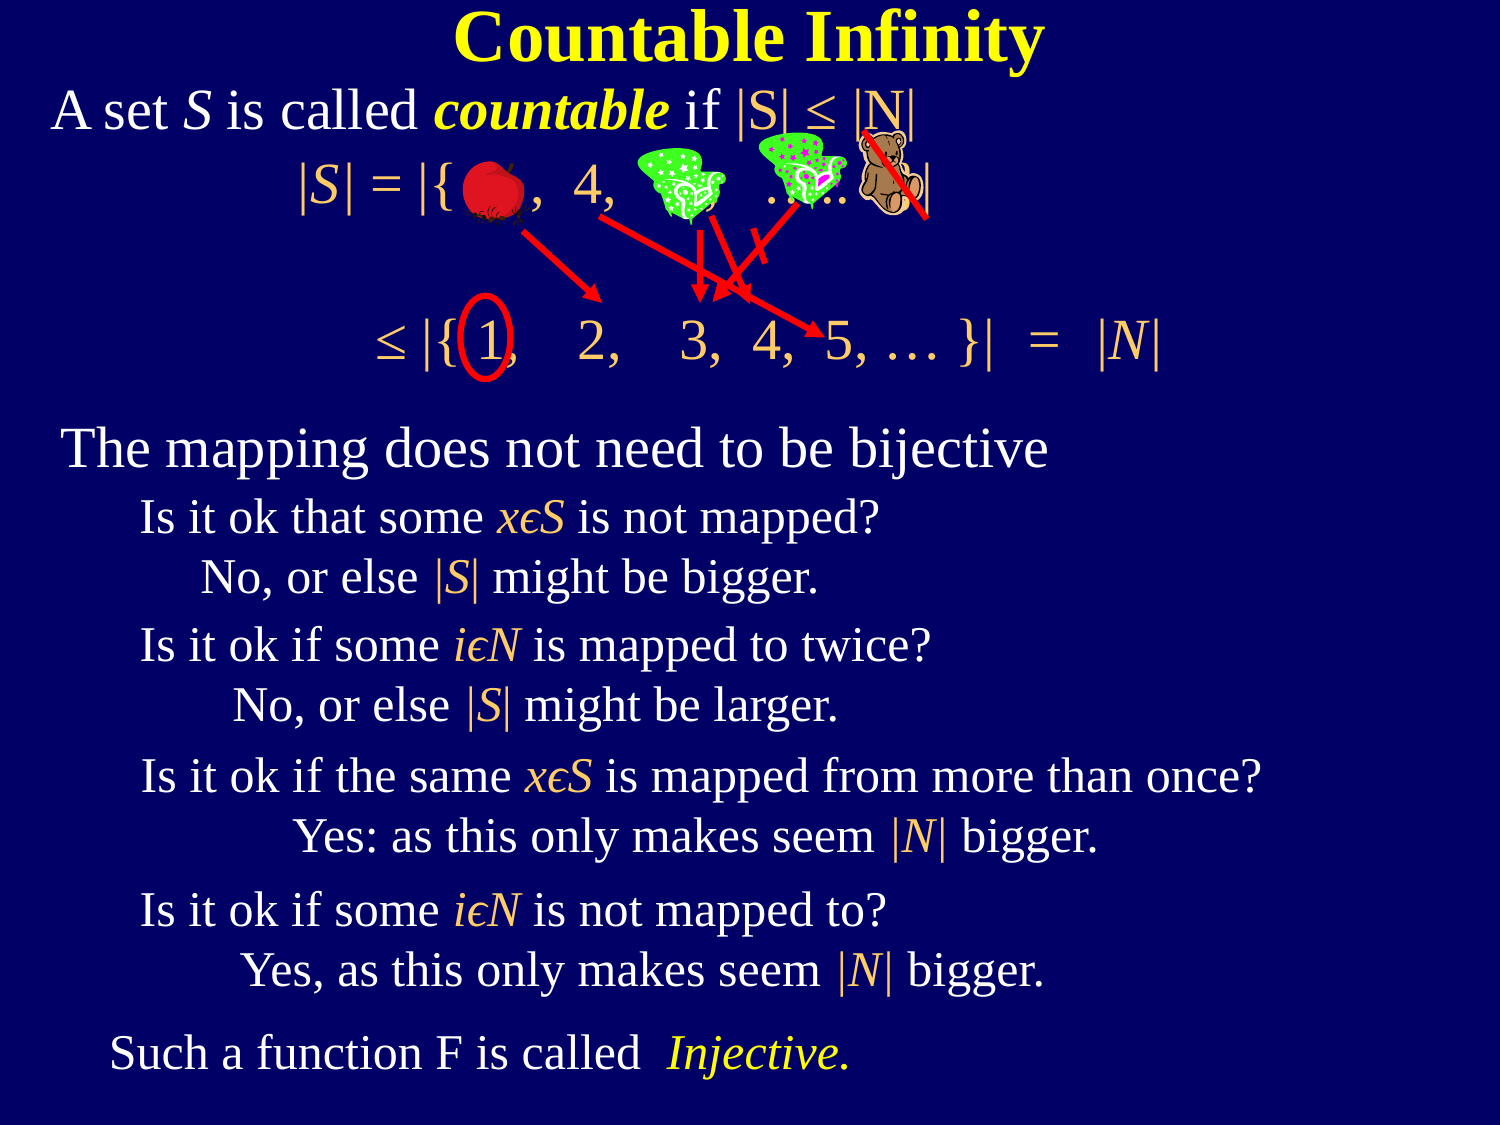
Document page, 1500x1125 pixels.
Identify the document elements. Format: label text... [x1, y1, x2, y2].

picture [858, 128, 926, 217]
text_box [712, 132, 848, 303]
text_box Is it ok if the same xϵS is mapped from more than once? Yes: as this only makes seem |N| bigger. [95, 735, 1308, 871]
text_box Is it ok if some iϵN is not mapped to? Yes, as this only makes seem |N| bigger. [94, 868, 1103, 1004]
text_box Such a function F is called Injective. [94, 1011, 867, 1087]
text_box Is it ok if some iϵN is mapped to twice? No, or else |S| might be larger. [94, 604, 978, 739]
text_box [30, 63, 1215, 381]
text_box Countable Infinity [112, 0, 1388, 125]
text_box The mapping does not need to be bijective [15, 401, 1096, 487]
text_box Is it ok that some xϵS is not mapped? No, or else |S| might be bigger. [94, 476, 926, 604]
